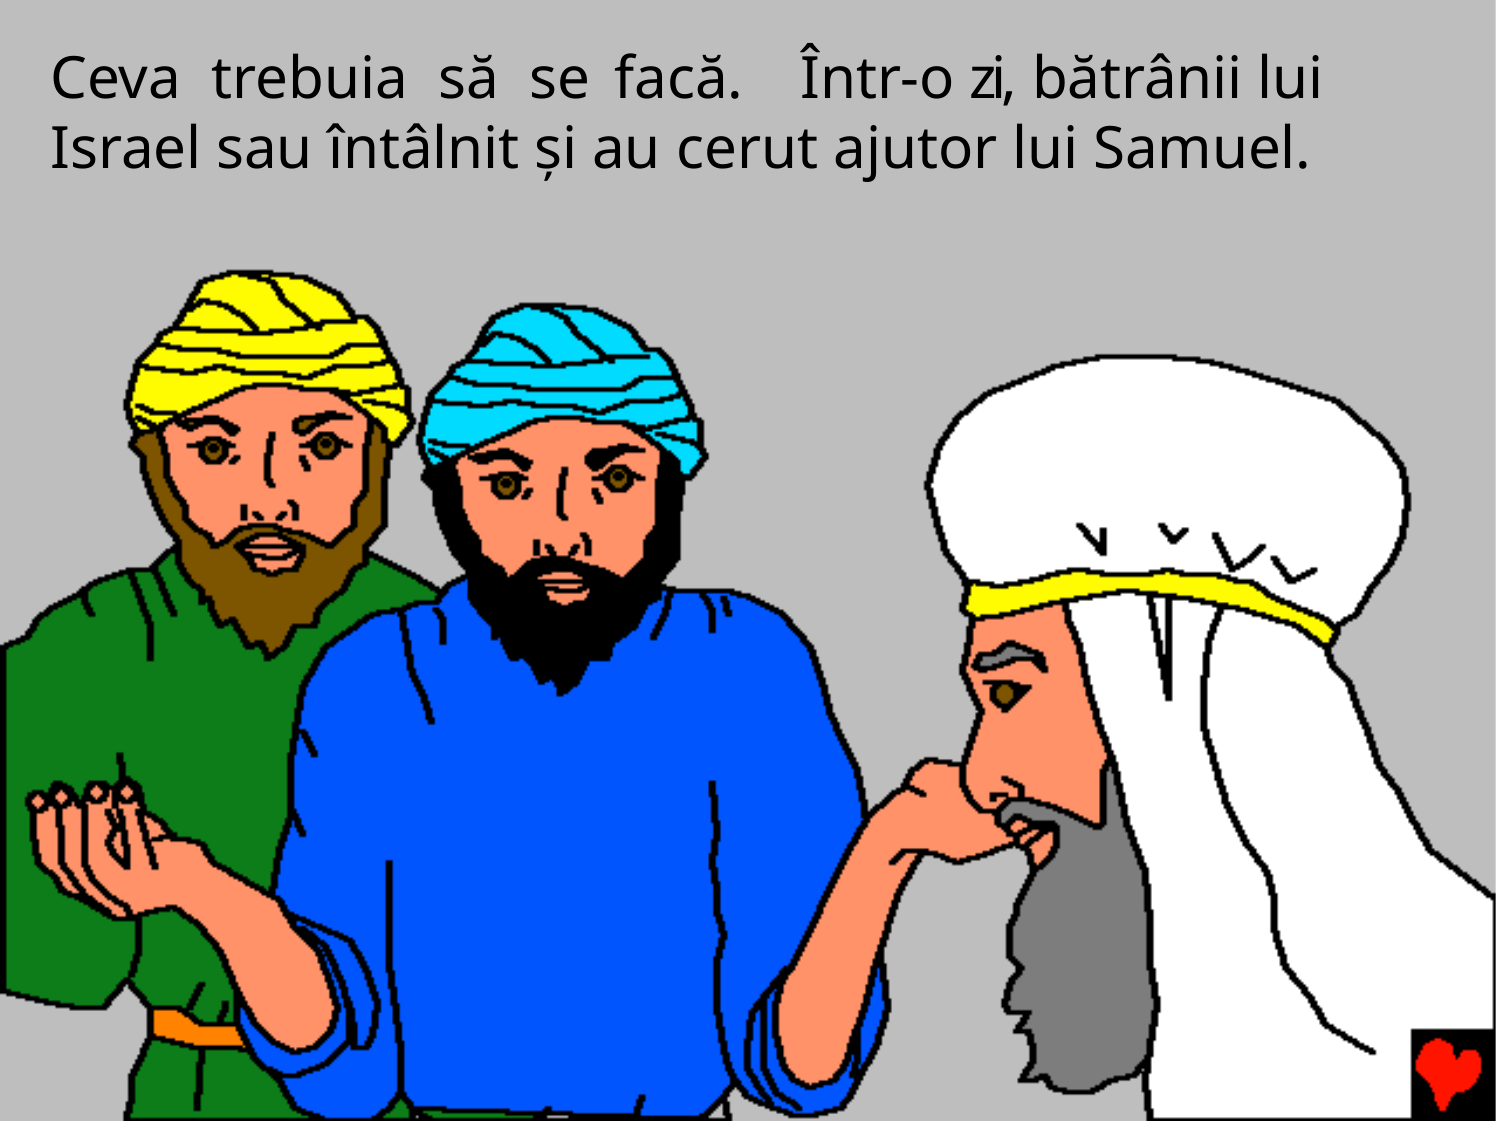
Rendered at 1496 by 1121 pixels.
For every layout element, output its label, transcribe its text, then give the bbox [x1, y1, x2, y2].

text_box [0, 0, 1496, 1121]
title Ceva trebuia să se facă. Într-o zi, bătrânii lui Israel sau întâlnit şi au cerut ajutor lui Samuel. [48, 40, 1346, 228]
